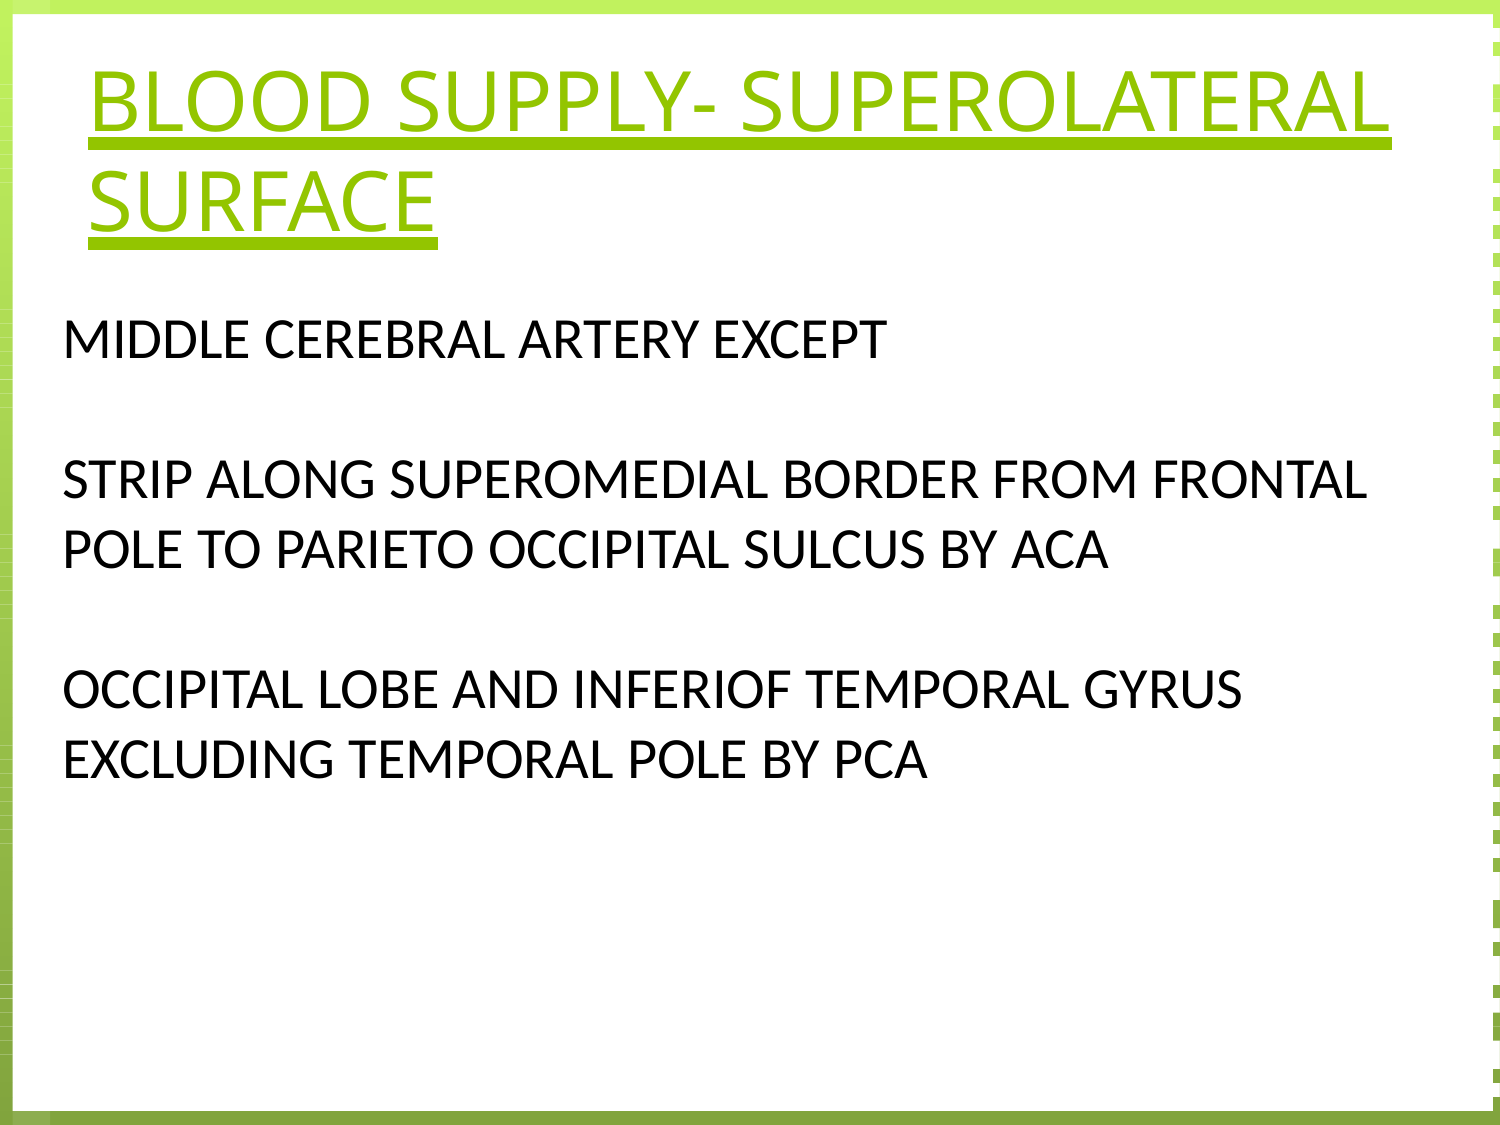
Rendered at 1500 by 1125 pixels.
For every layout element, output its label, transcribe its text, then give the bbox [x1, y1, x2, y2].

title BLOOD SUPPLY- SUPEROLATERAL SURFACE [87, 47, 1488, 250]
list MIDDLE CEREBRAL ARTERY EXCEPT STRIP ALONG SUPEROMEDIAL BORDER FROM FRONTAL POLE TO PARIETO OCCIPITAL SULCUS BY ACA OCCIPITAL LOBE AND INFERIOF TEMPORAL GYRUS EXCLUDING TEMPORAL POLE BY PCA [62, 299, 1437, 795]
